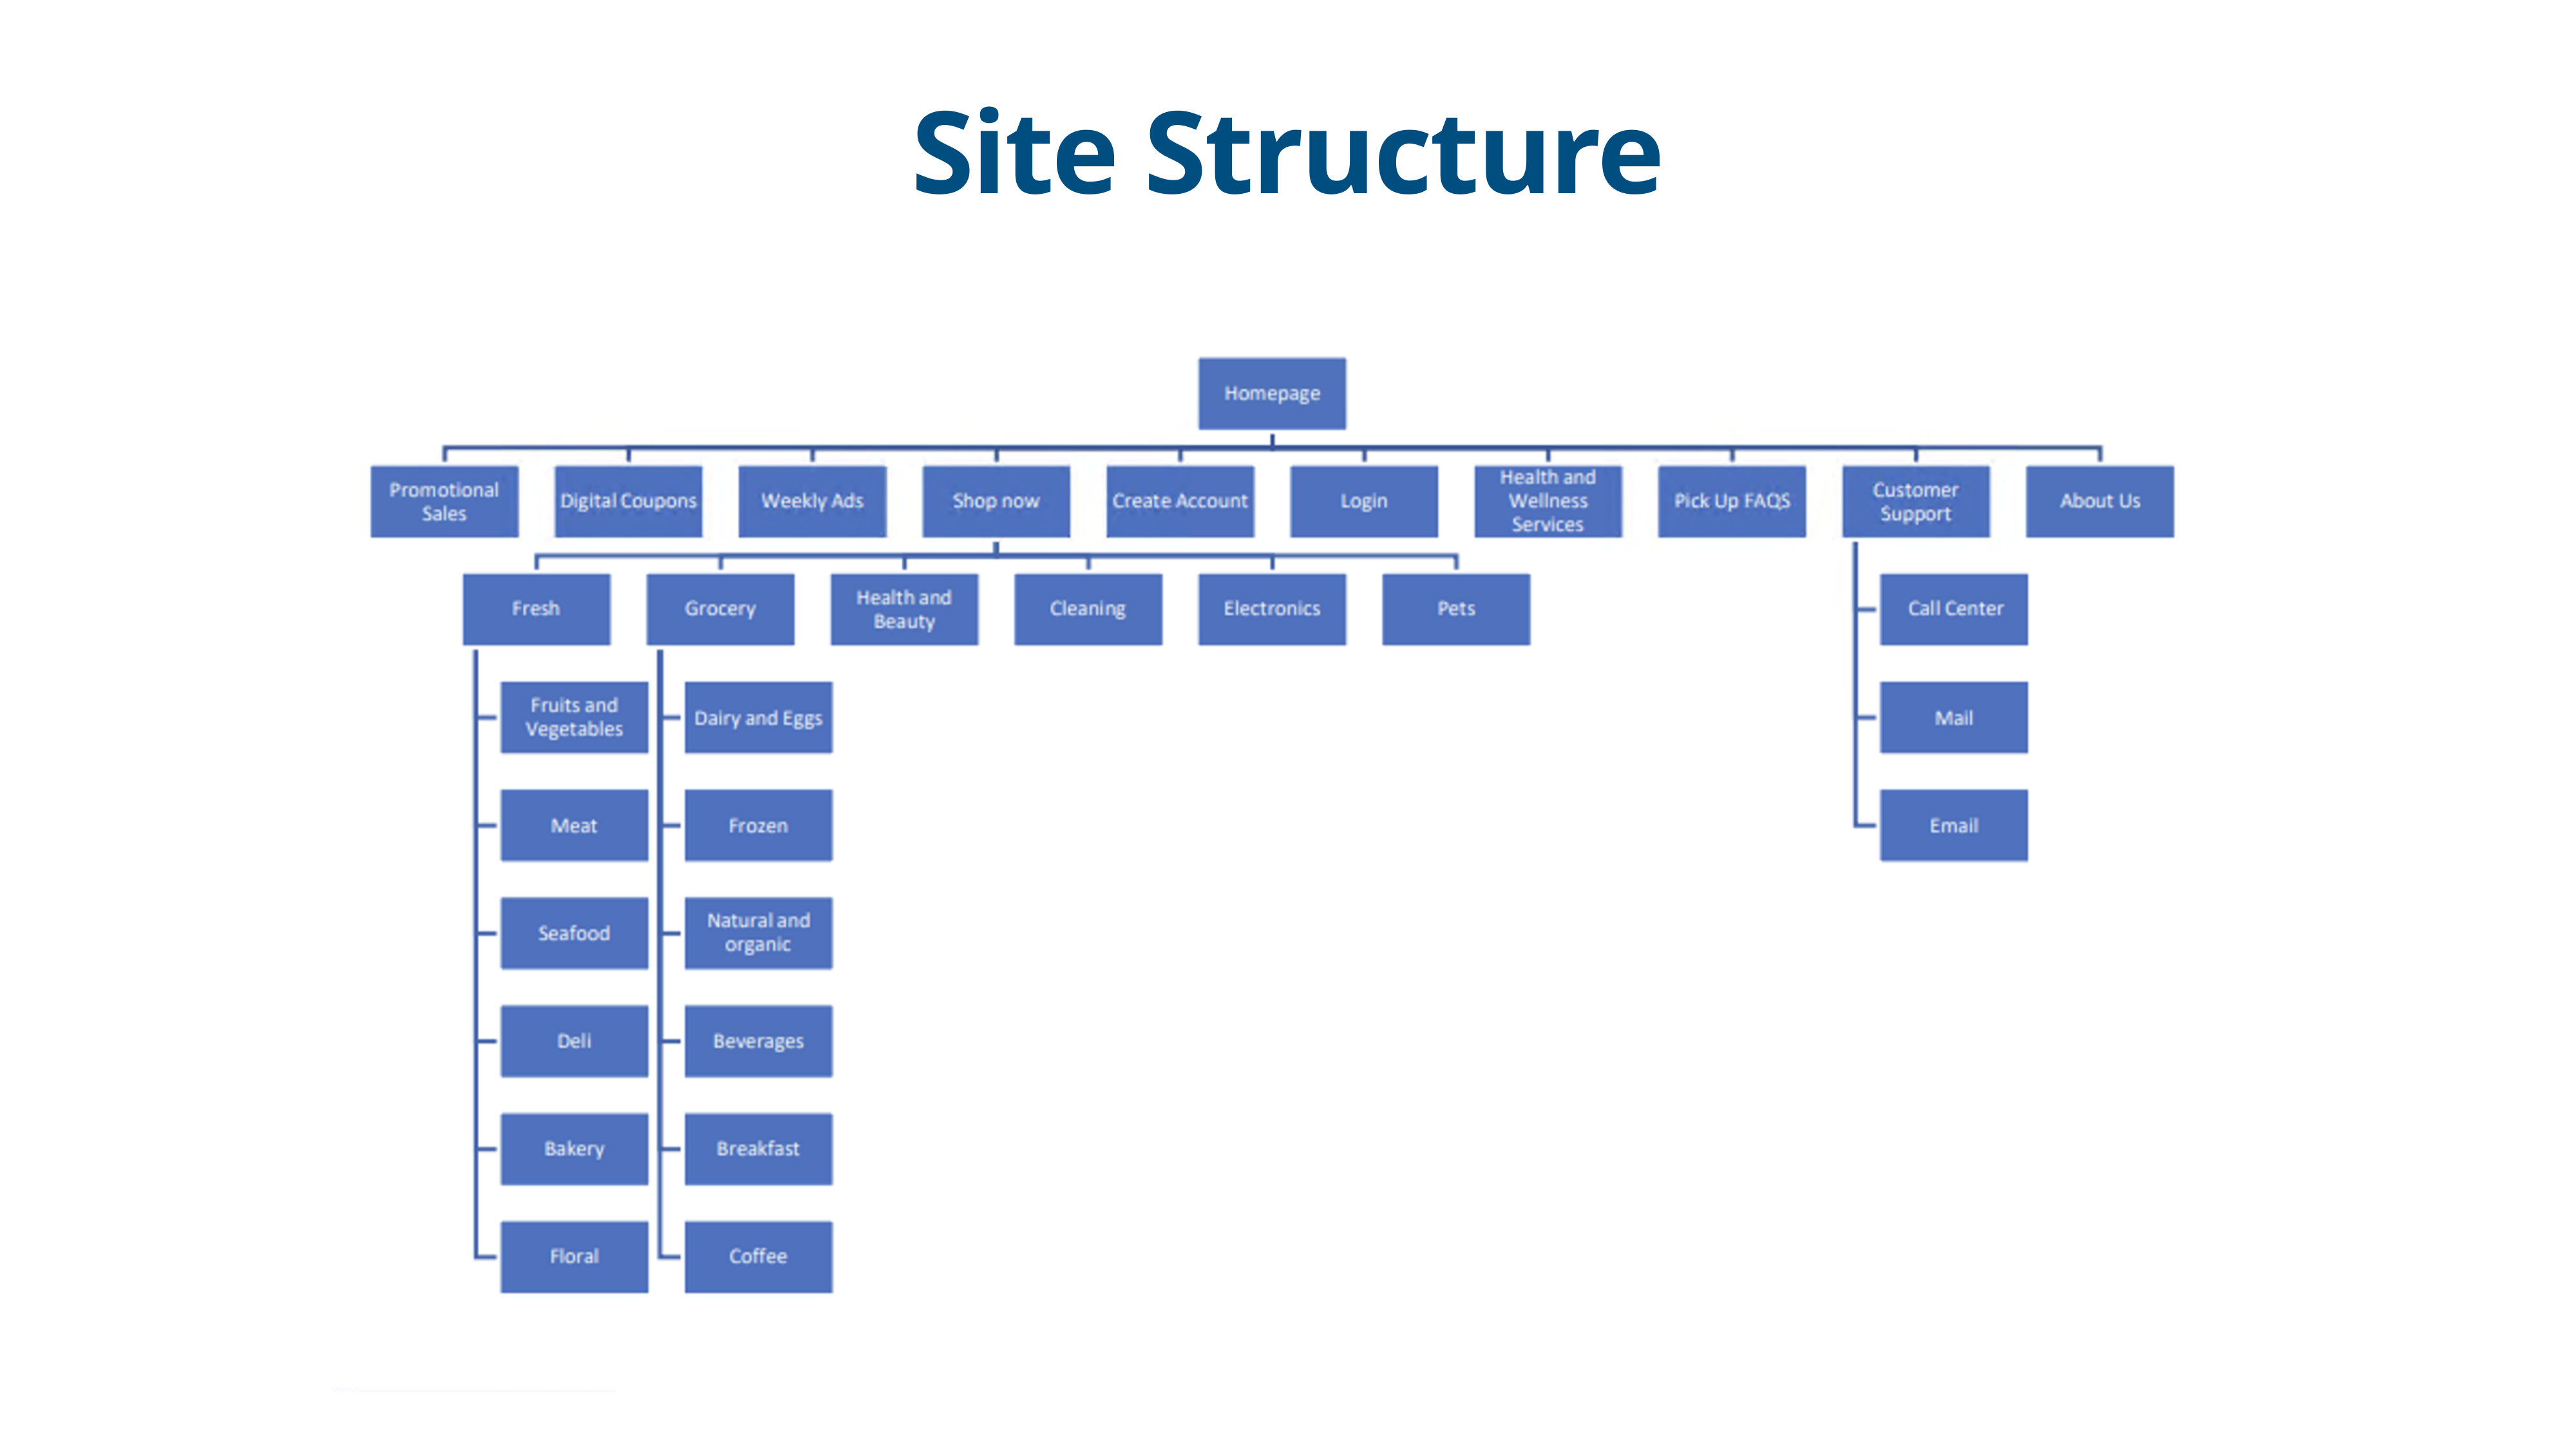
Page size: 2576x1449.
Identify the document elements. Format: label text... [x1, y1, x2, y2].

picture [332, 294, 2244, 1408]
title Site Structure [127, 100, 2449, 252]
